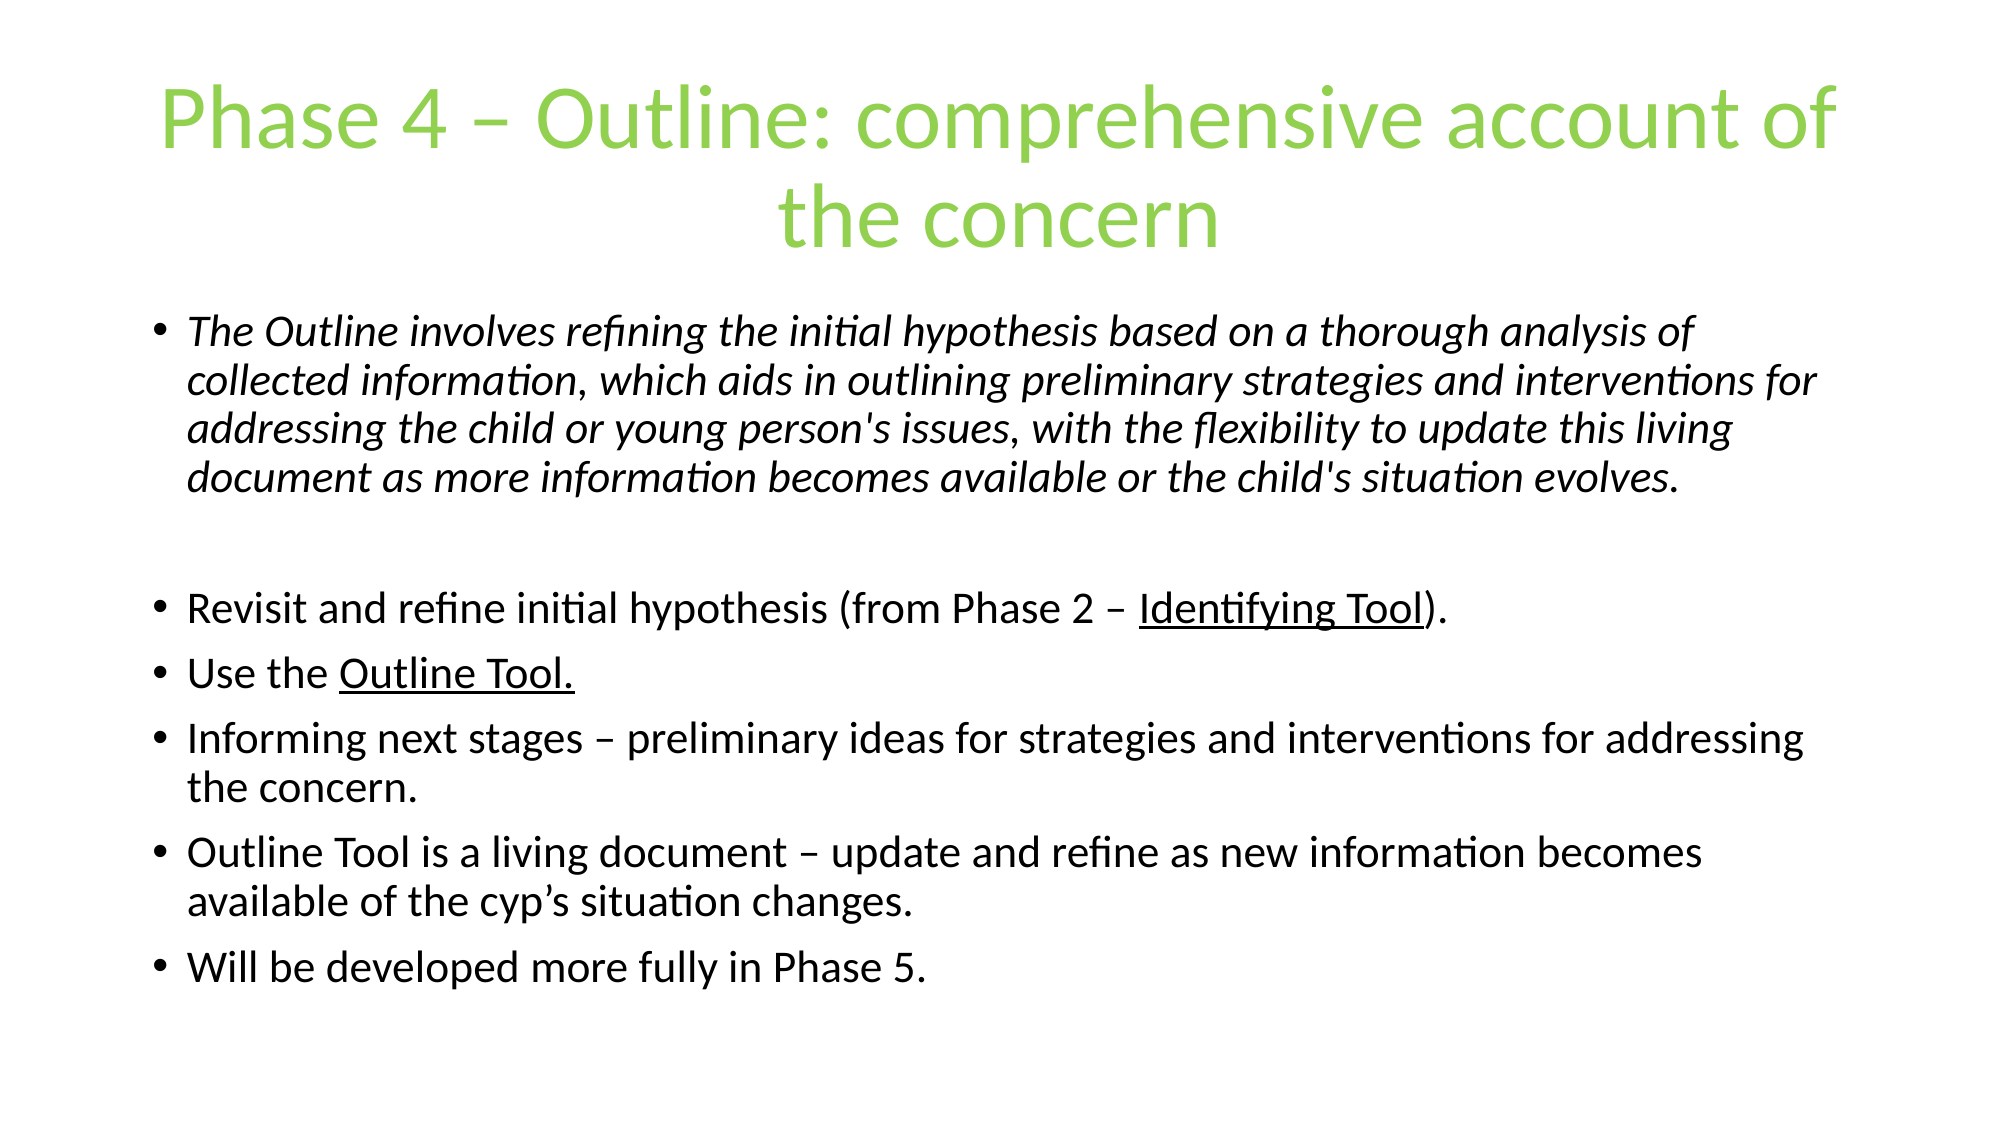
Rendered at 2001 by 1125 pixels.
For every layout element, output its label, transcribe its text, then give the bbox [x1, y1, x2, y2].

list The Outline involves refining the initial hypothesis based on a thorough analysis of collected information, which aids in outlining preliminary strategies and interventions for addressing the child or young person's issues, with the flexibility to update this living document as more information becomes available or the child's situation evolves. Revisit and refine initial hypothesis (from Phase 2 – Identifying Tool). Use the Outline Tool. Informing next stages – preliminary ideas for strategies and interventions for addressing the concern. Outline Tool is a living document – update and refine as new information becomes available of the cyp’s situation changes. Will be developed more fully in Phase 5. [137, 299, 1863, 1014]
title Phase 4 – Outline: comprehensive account of the concern [137, 59, 1863, 278]
